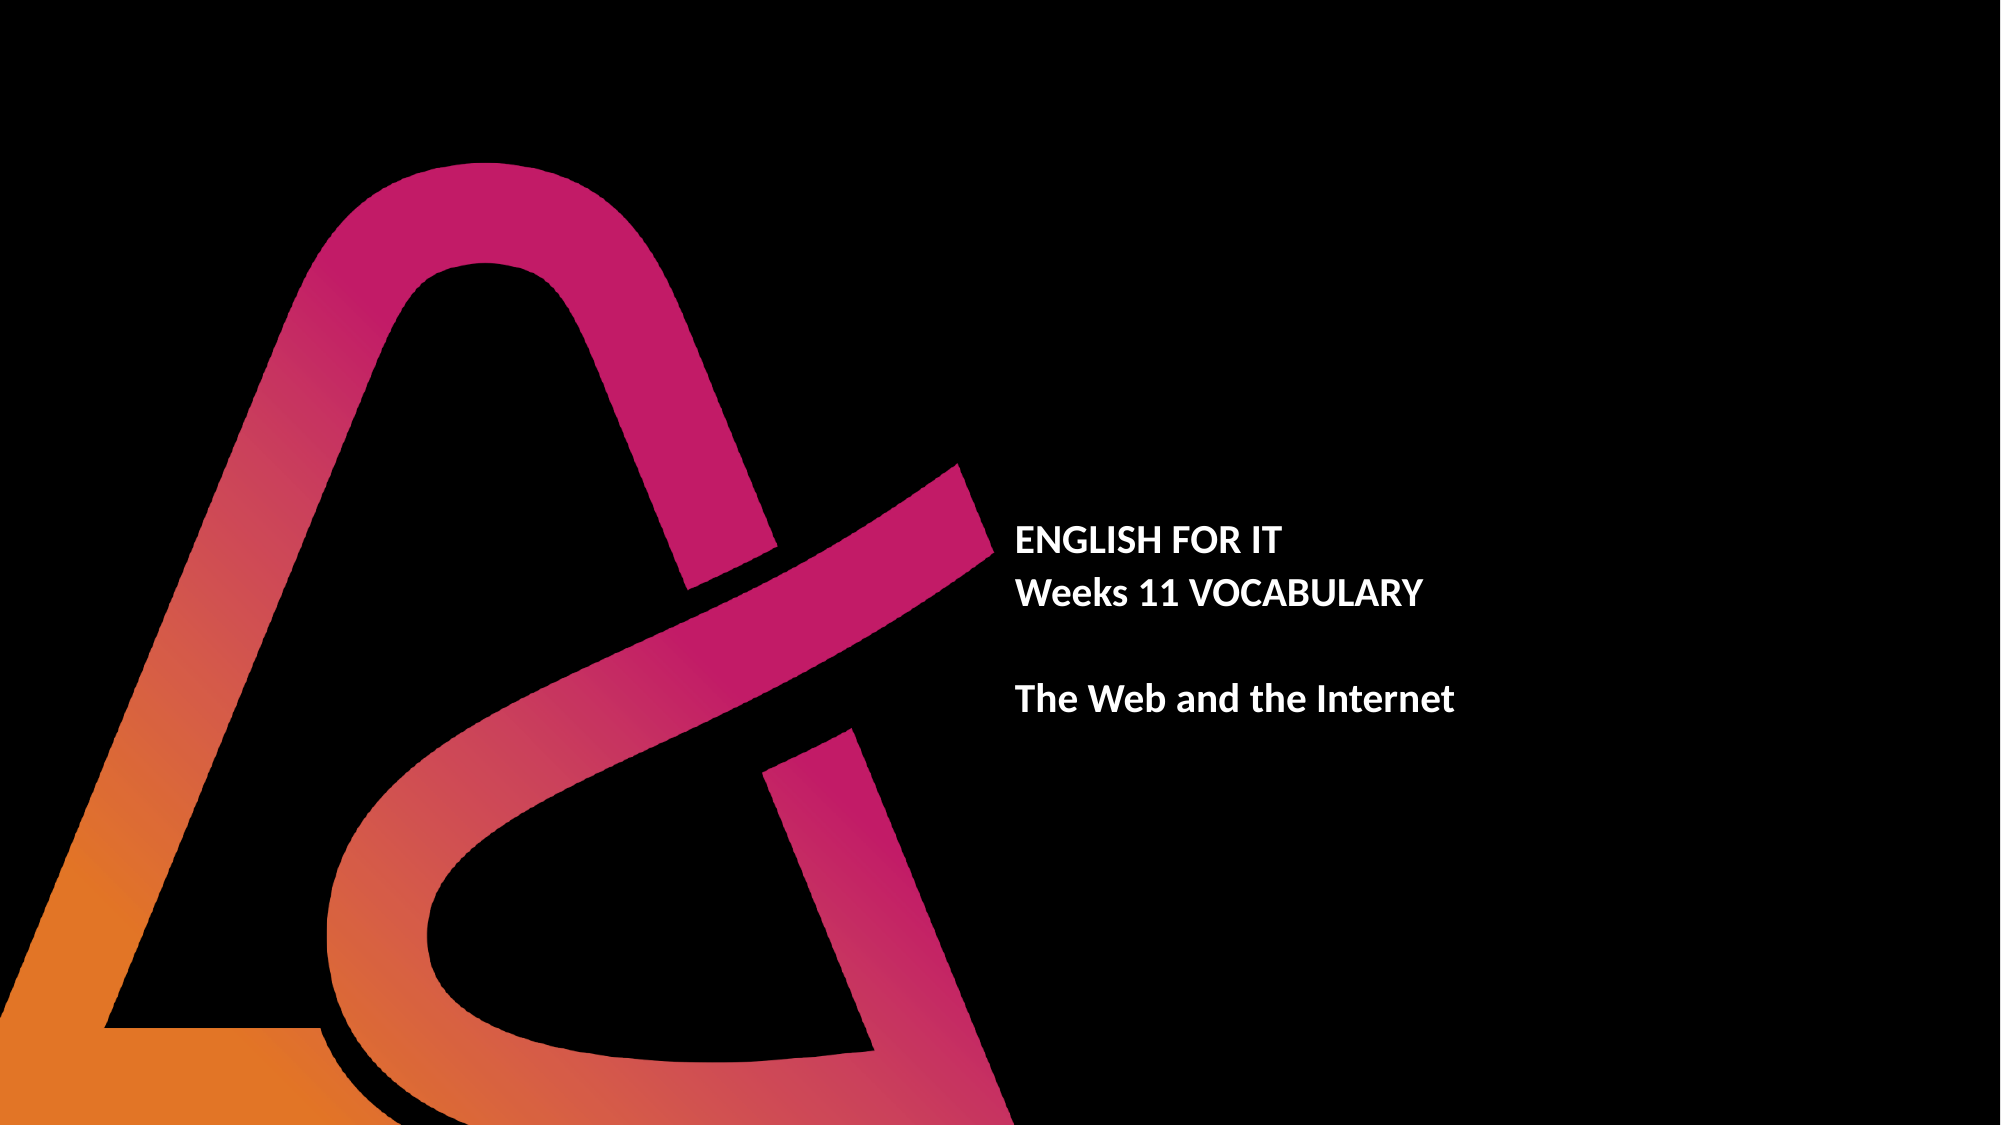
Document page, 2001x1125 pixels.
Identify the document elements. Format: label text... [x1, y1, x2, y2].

picture [0, 143, 1015, 1125]
title ENGLISH FOR IT Weeks 11 VOCABULARY The Web and the Internet [999, 447, 1757, 778]
